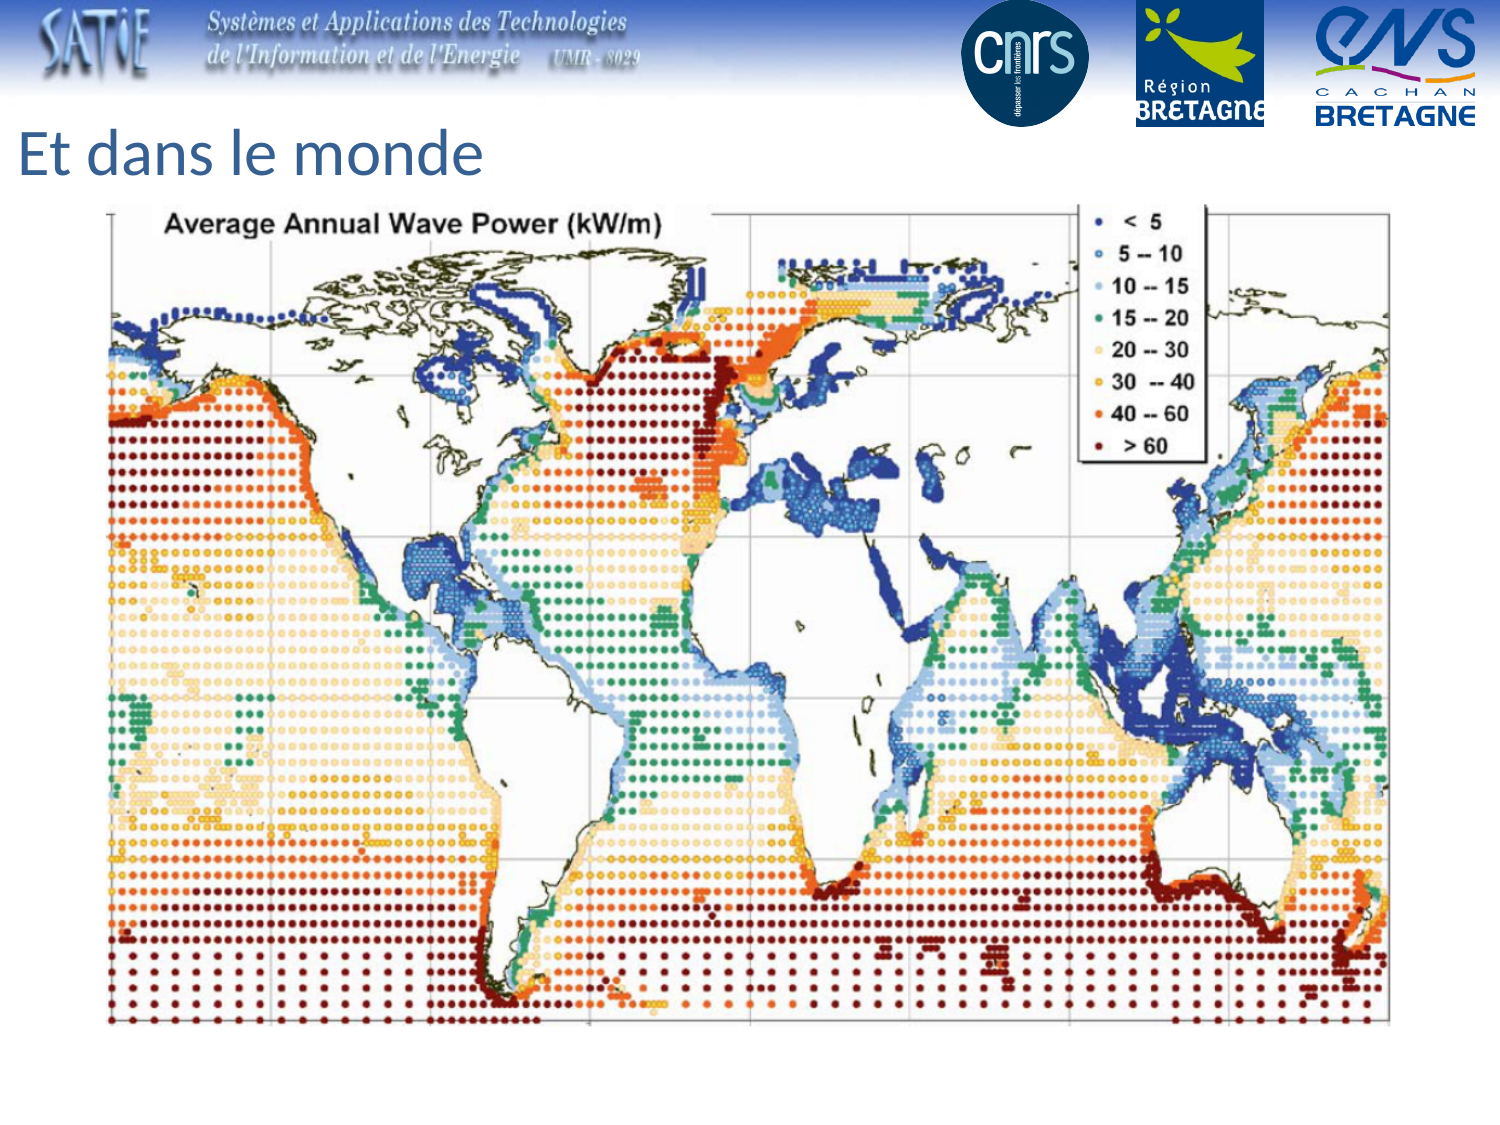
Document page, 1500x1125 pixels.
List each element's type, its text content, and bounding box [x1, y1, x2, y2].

text_box Et dans le monde [2, 101, 500, 197]
picture [0, 0, 1500, 1036]
